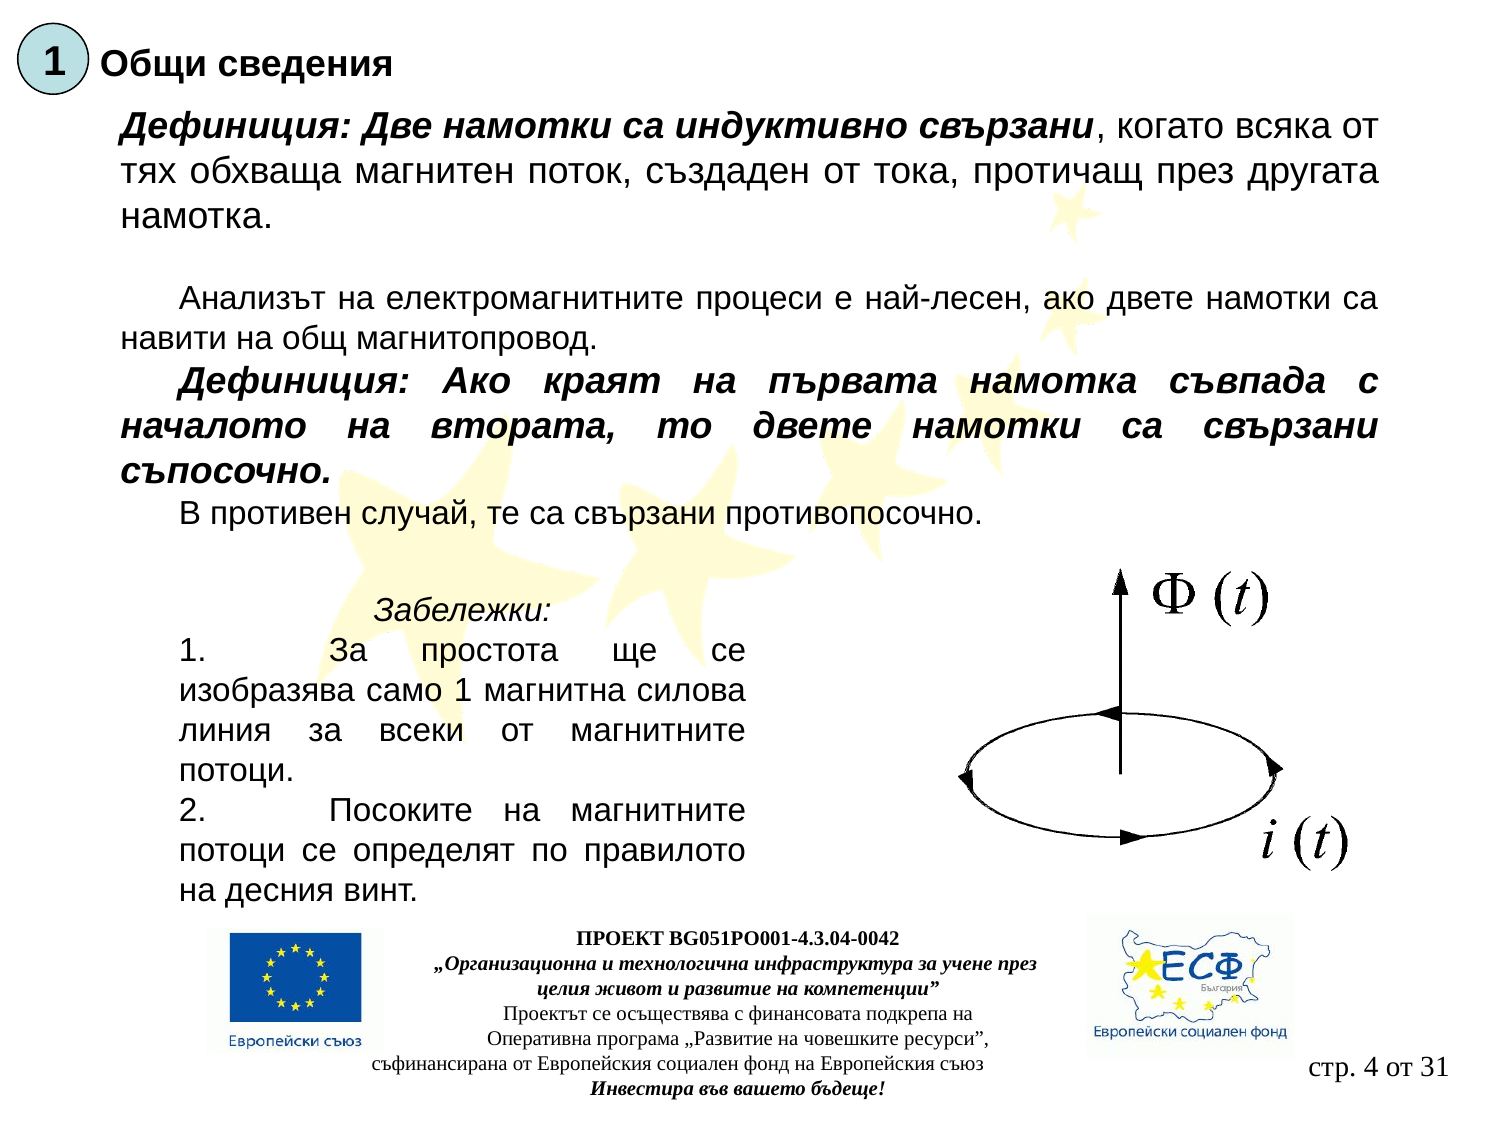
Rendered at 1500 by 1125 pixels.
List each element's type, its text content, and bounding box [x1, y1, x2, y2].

footer ПРОЕКТ BG051PO001-4.3.04-0042 „Организационна и технологична инфраструктура за учене през целия живот и развитие на компетенции” Проектът се осъществява с финансовата подкрепа на Оперативна програма „Развитие на човешките ресурси”, съфинансирана от Европейския социален фонд на Европейския съюз Инвестира във вашето бъдеще! [159, 916, 1317, 1102]
text_box 1 [17, 23, 89, 95]
text_box Общи сведения [84, 30, 413, 92]
text_box Дефиниция: Две намотки са индуктивно свързани, когато всяка от тях обхваща магнитен поток, създаден от тока, протичащ през другата намотка. Анализът на електромагнитните процеси е най-лесен, ако двете намотки са навити на общ магнитопровод. Дефиниция: Ако краят на първата намотка съвпада с началото на втората, то двете намотки са свързани съпосочно. В противен случай, те са свързани противопосочно. [105, 93, 1395, 544]
picture [240, 544, 1372, 873]
text_box Забележки: 1. За простота ще се изобразява само 1 магнитна силова линия за всеки от магнитните потоци. 2. Посоките на магнитните потоци се определят по правилото на десния винт. [163, 580, 762, 879]
